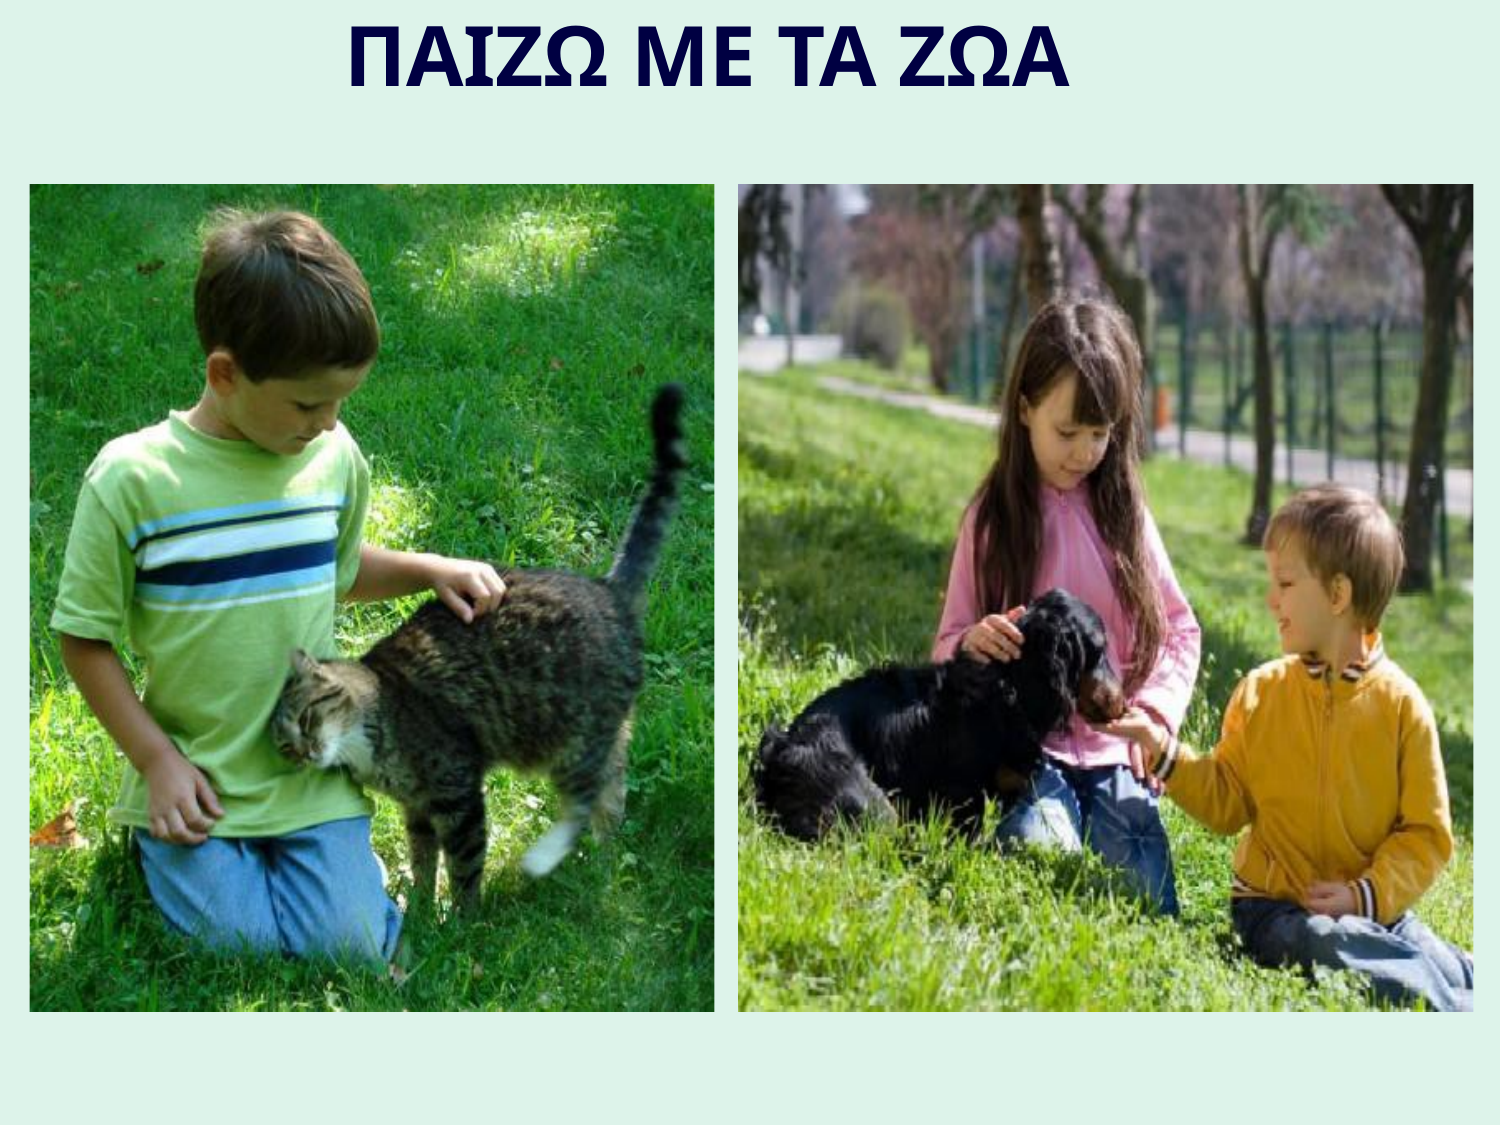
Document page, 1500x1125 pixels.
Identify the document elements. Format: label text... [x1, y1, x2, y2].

text_box [29, 184, 715, 1012]
title ΠΑΙΖΩ ΜΕ ΤΑ ΖΩΑ [82, 3, 1418, 192]
text_box [738, 184, 1474, 1012]
